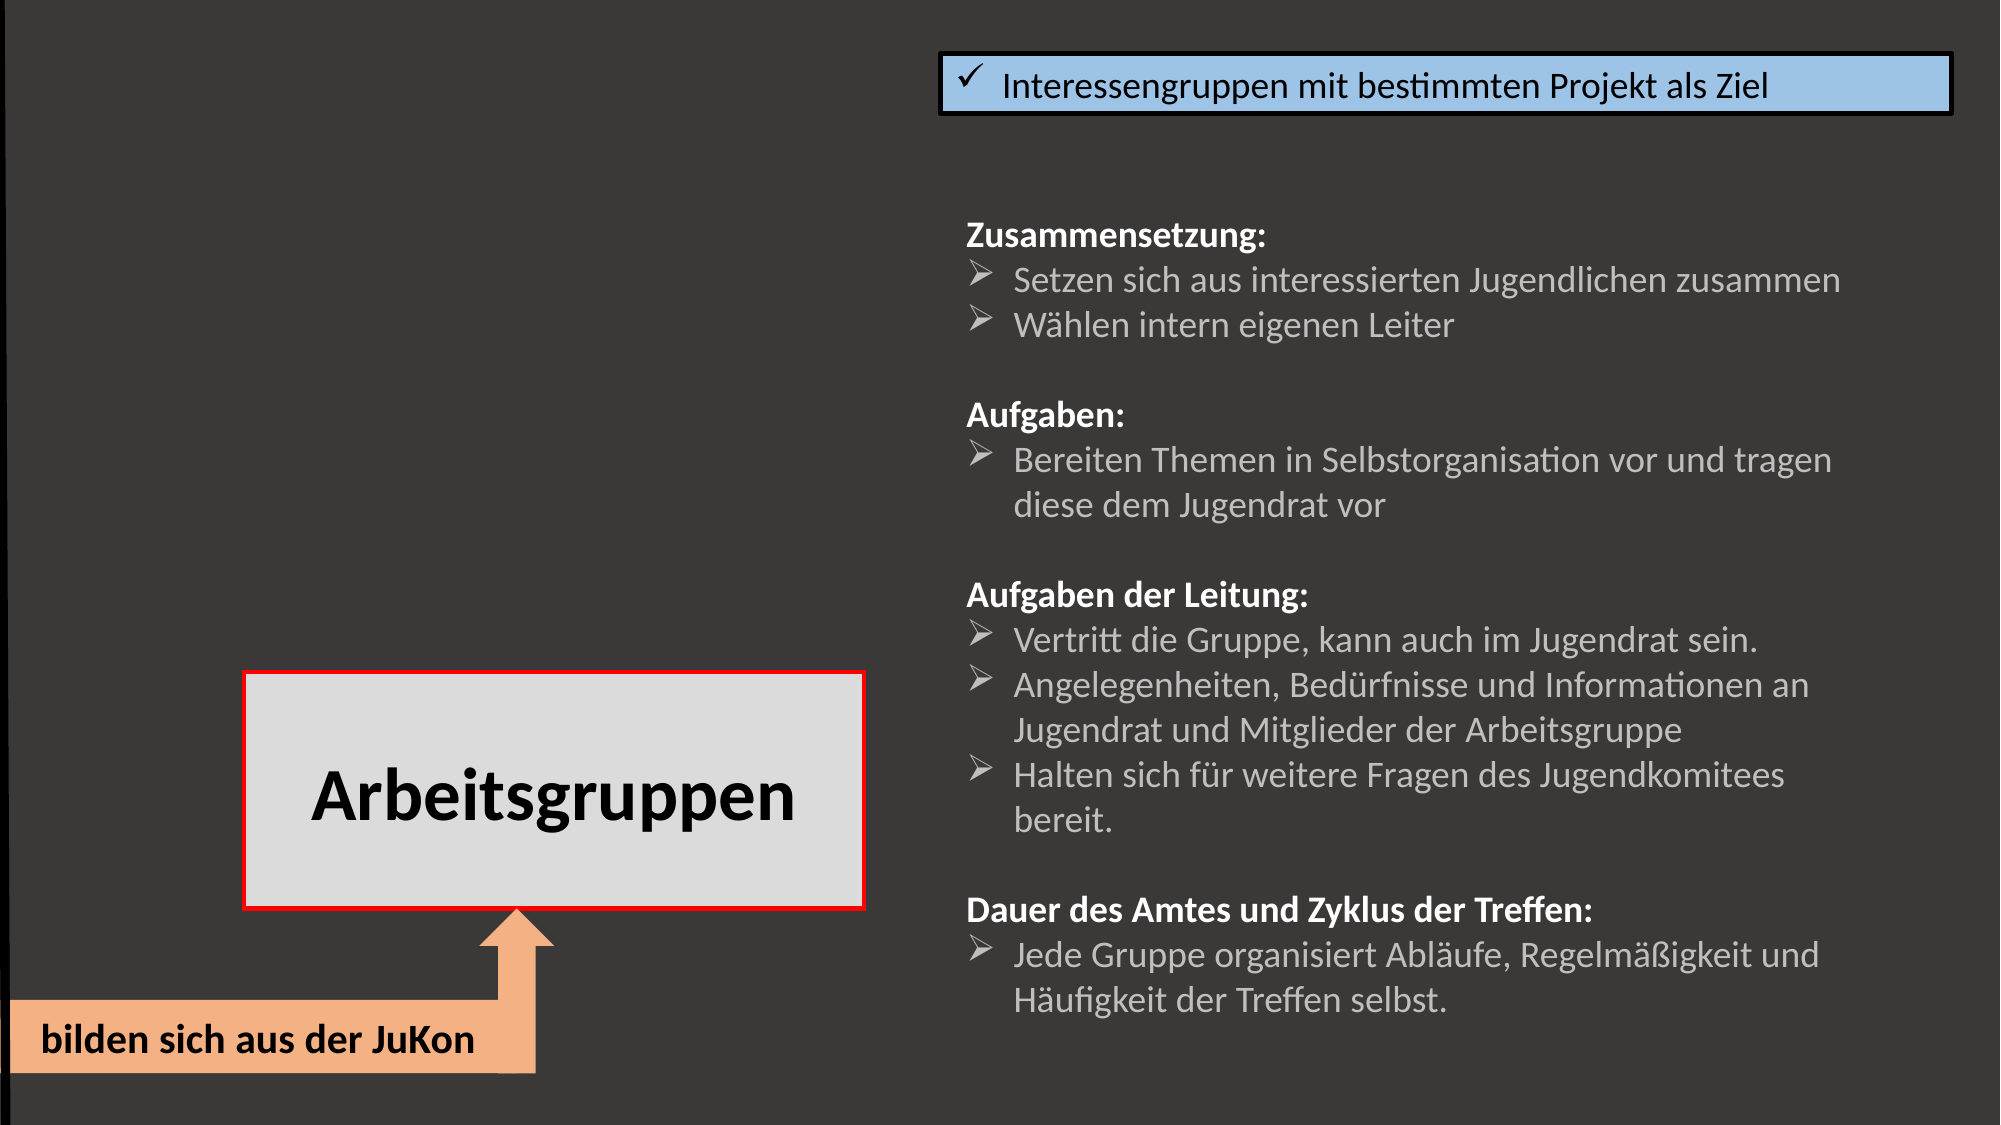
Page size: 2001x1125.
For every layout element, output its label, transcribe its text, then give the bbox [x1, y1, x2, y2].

text_box Interessengruppen mit bestimmten Projekt als Ziel [940, 53, 1952, 114]
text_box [7, 908, 555, 1074]
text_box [0, 0, 7, 1125]
text_box Arbeitsgruppen [243, 671, 865, 909]
text_box Zusammensetzung: Setzen sich aus interessierten Jugendlichen zusammen Wählen intern eigenen Leiter Aufgaben: Bereiten Themen in Selbstorganisation vor und tragen diese dem Jugendrat vor Aufgaben der Leitung: Vertritt die Gruppe, kann auch im Jugendrat sein. Angelegenheiten, Bedürfnisse und Informationen an Jugendrat und Mitglieder der Arbeitsgruppe Halten sich für weitere Fragen des Jugendkomitees bereit. Dauer des Amtes und Zyklus der Treffen: Jede Gruppe organisiert Abläufe, Regelmäßigkeit und Häufigkeit der Treffen selbst. [951, 158, 1897, 1028]
